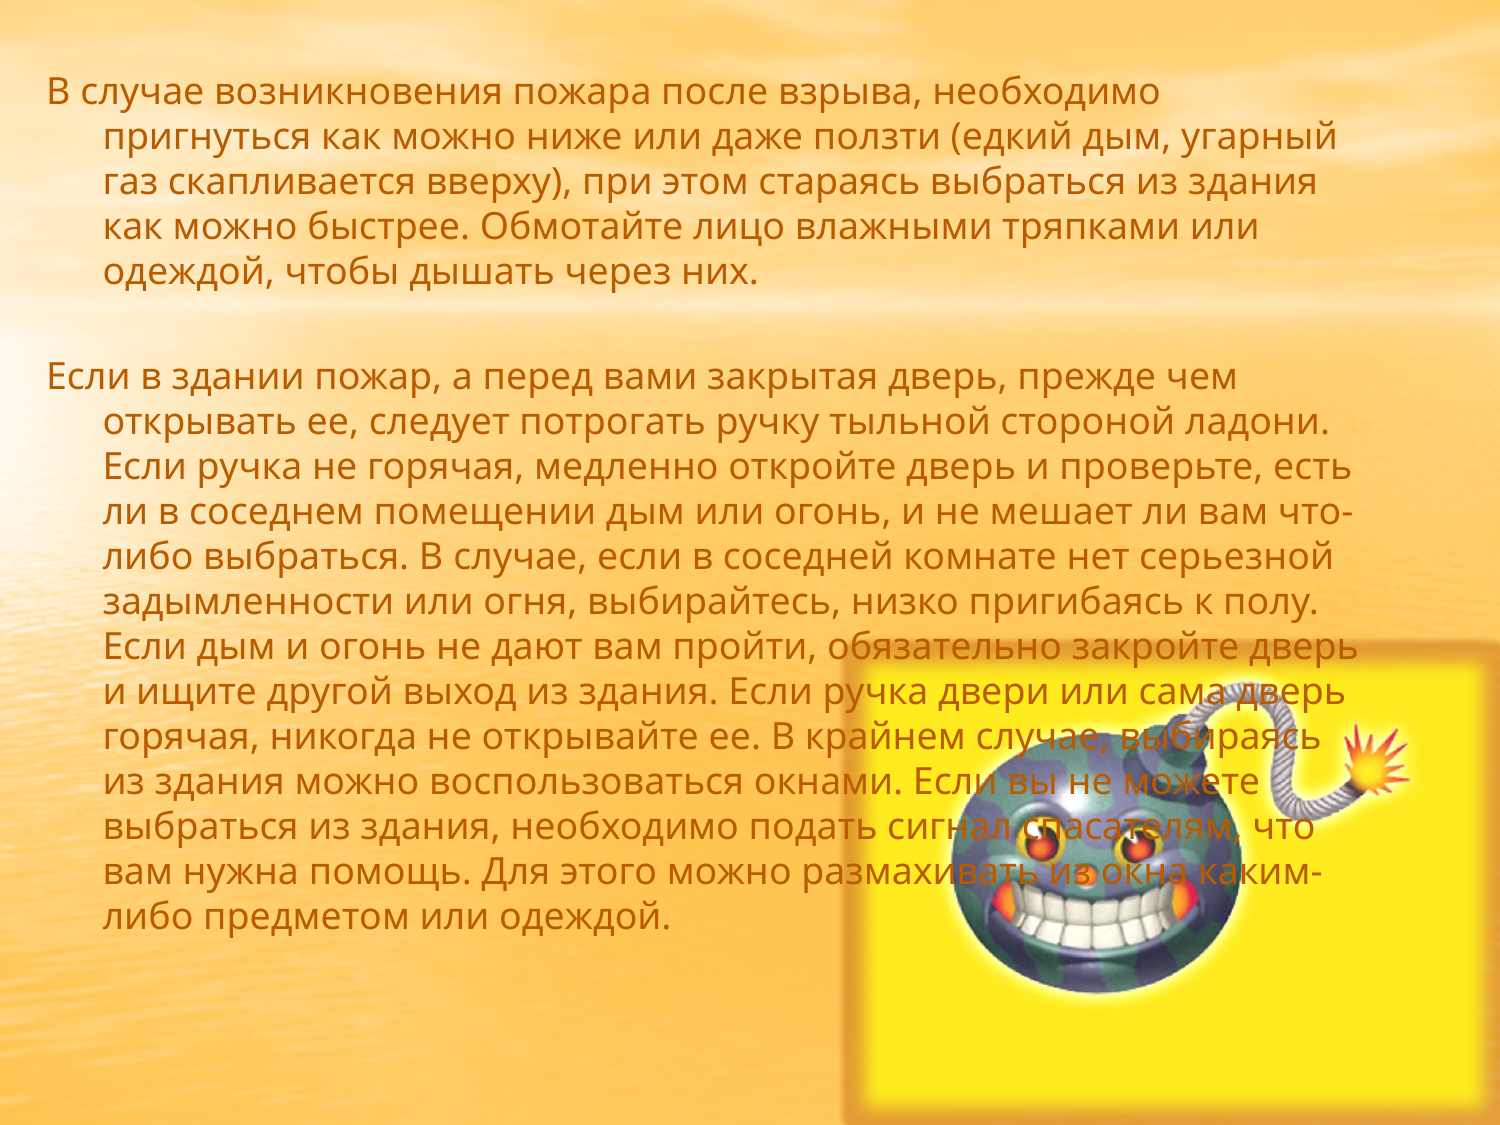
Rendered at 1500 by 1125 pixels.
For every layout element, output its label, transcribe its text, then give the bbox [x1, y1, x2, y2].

list В случае возникновения пожара после взрыва, необходимо пригнуться как можно ниже или даже ползти (едкий дым, угарный газ скапливается вверху), при этом стараясь выбраться из здания как можно быстрее. Обмотайте лицо влажными тряпками или одеждой, чтобы дышать через них. Если в здании пожар, а перед вами закрытая дверь, прежде чем открывать ее, следует потрогать ручку тыльной стороной ладони. Если ручка не горячая, медленно откройте дверь и проверьте, есть ли в соседнем помещении дым или огонь, и не мешает ли вам что-либо выбраться. В случае, если в соседней комнате нет серьезной задымленности или огня, выбирайтесь, низко пригибаясь к полу. Если дым и огонь не дают вам пройти, обязательно закройте дверь и ищите другой выход из здания. Если ручка двери или сама дверь горячая, никогда не открывайте ее. В крайнем случае, выбираясь из здания можно воспользоваться окнами. Если вы не можете выбраться из здания, необходимо подать сигнал спасателям, что вам нужна помощь. Для этого можно размахивать из окна каким-либо предметом или одеждой. [30, 59, 1382, 735]
picture [846, 645, 1500, 1125]
